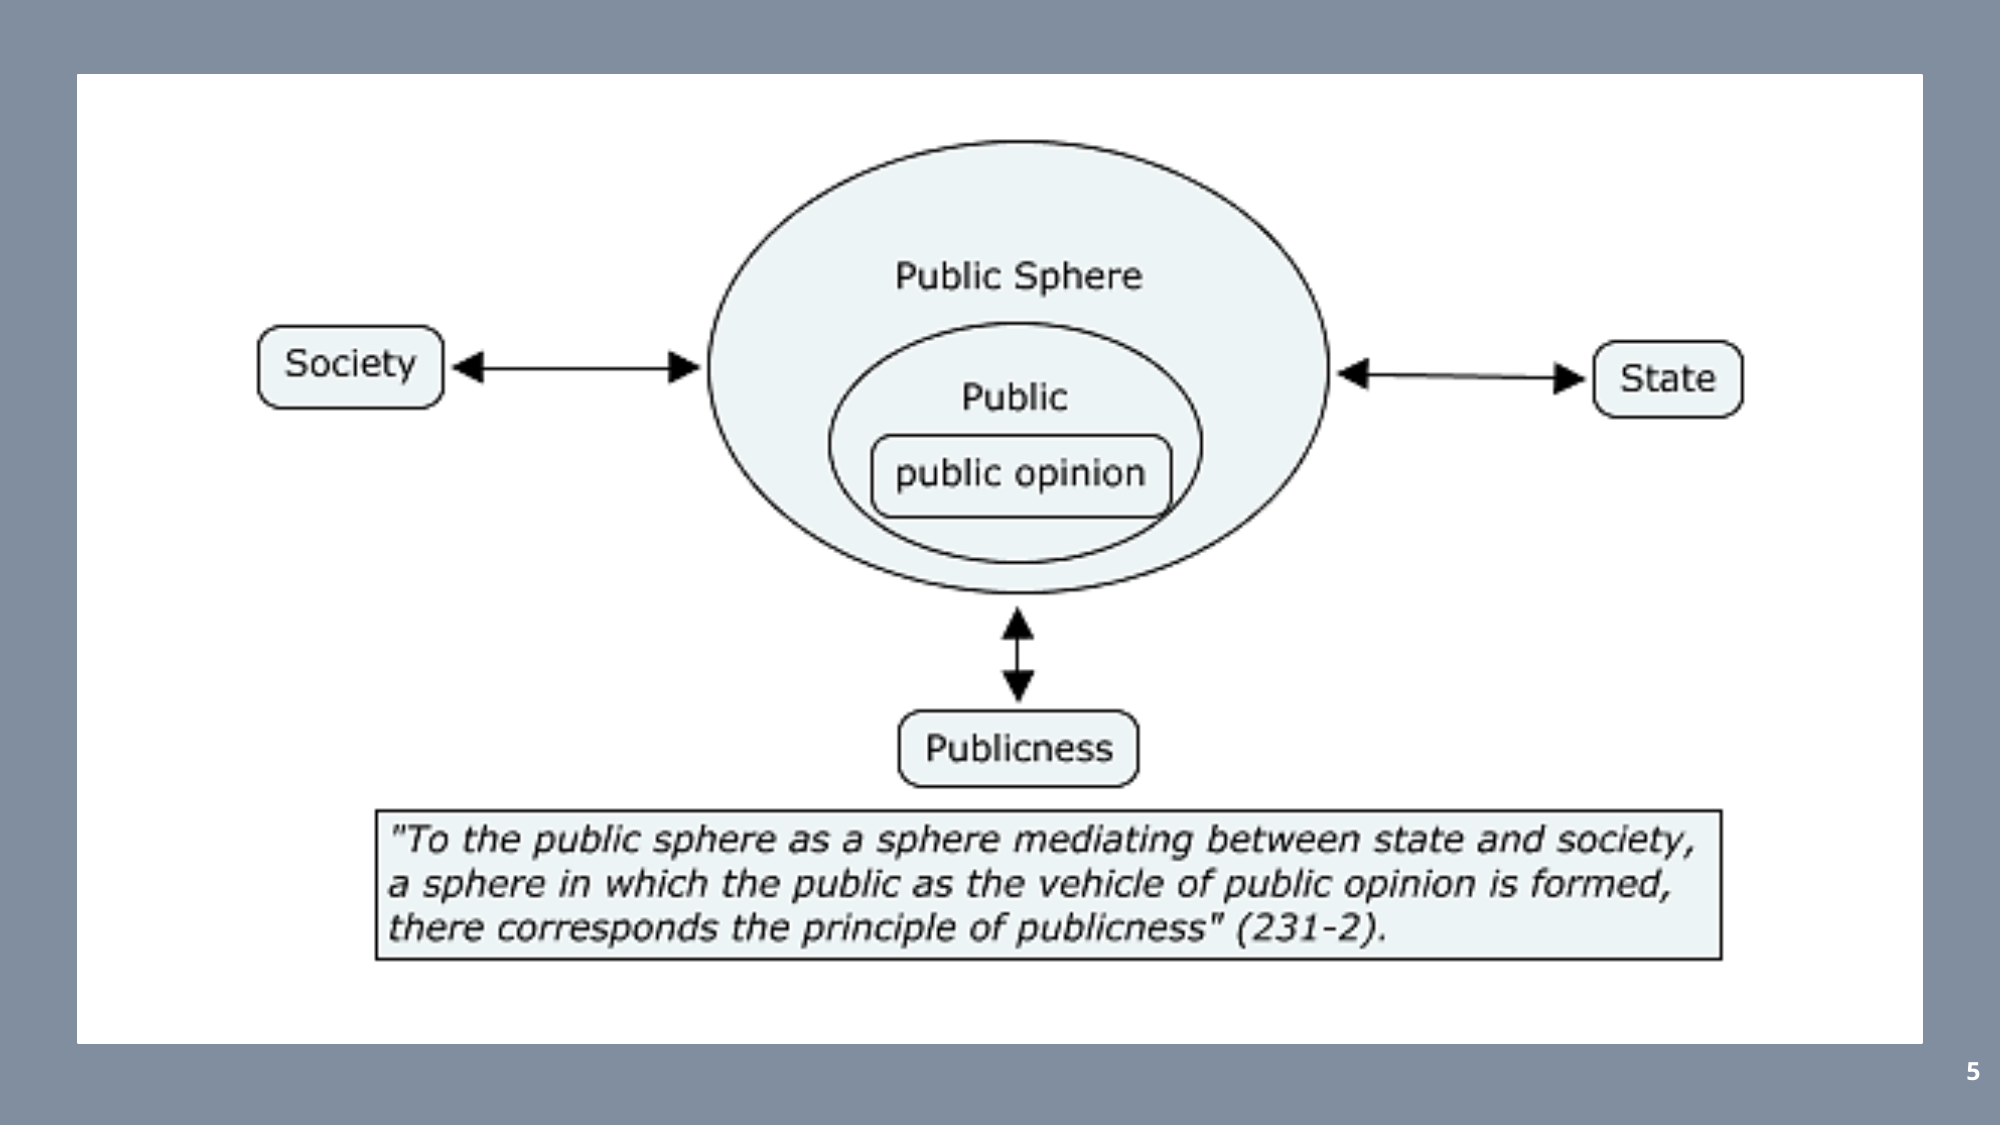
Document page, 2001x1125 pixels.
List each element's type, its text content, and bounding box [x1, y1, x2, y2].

picture [230, 126, 1769, 992]
text_box [0, 0, 2000, 1125]
text_box [77, 74, 1923, 1044]
slide_number 5 [1744, 1042, 1996, 1103]
